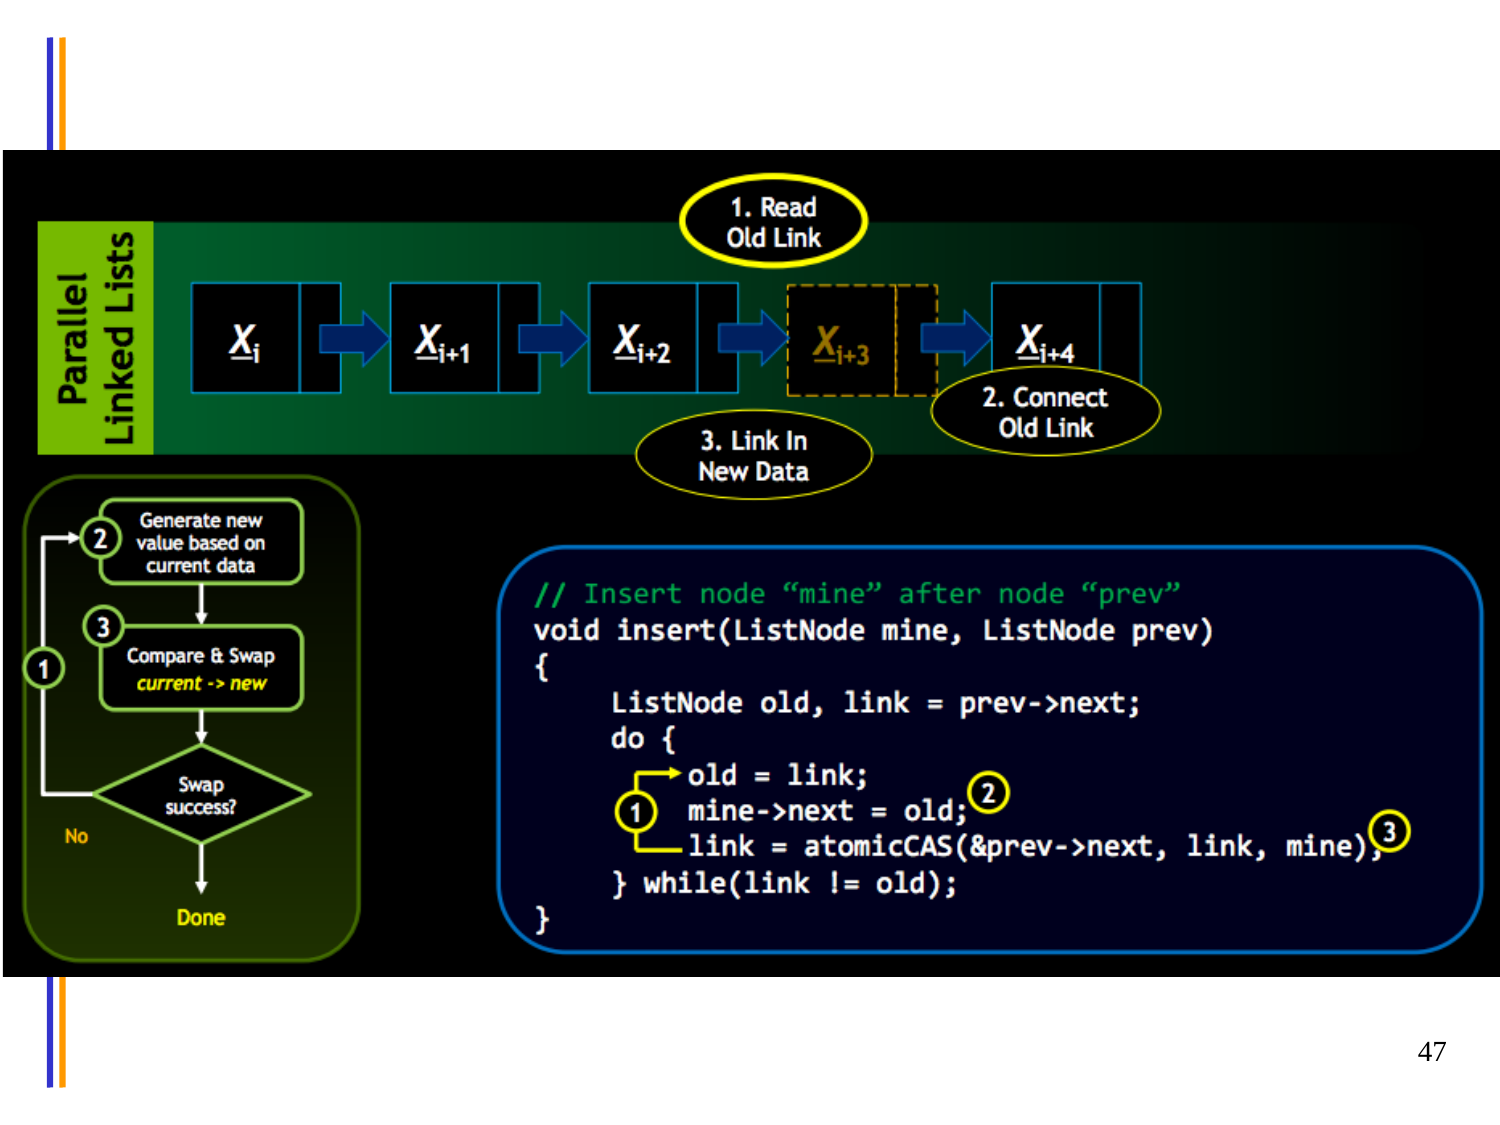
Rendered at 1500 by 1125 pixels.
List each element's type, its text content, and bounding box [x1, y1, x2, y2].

slide_number 47 [1149, 1024, 1463, 1101]
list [2, 149, 1500, 977]
